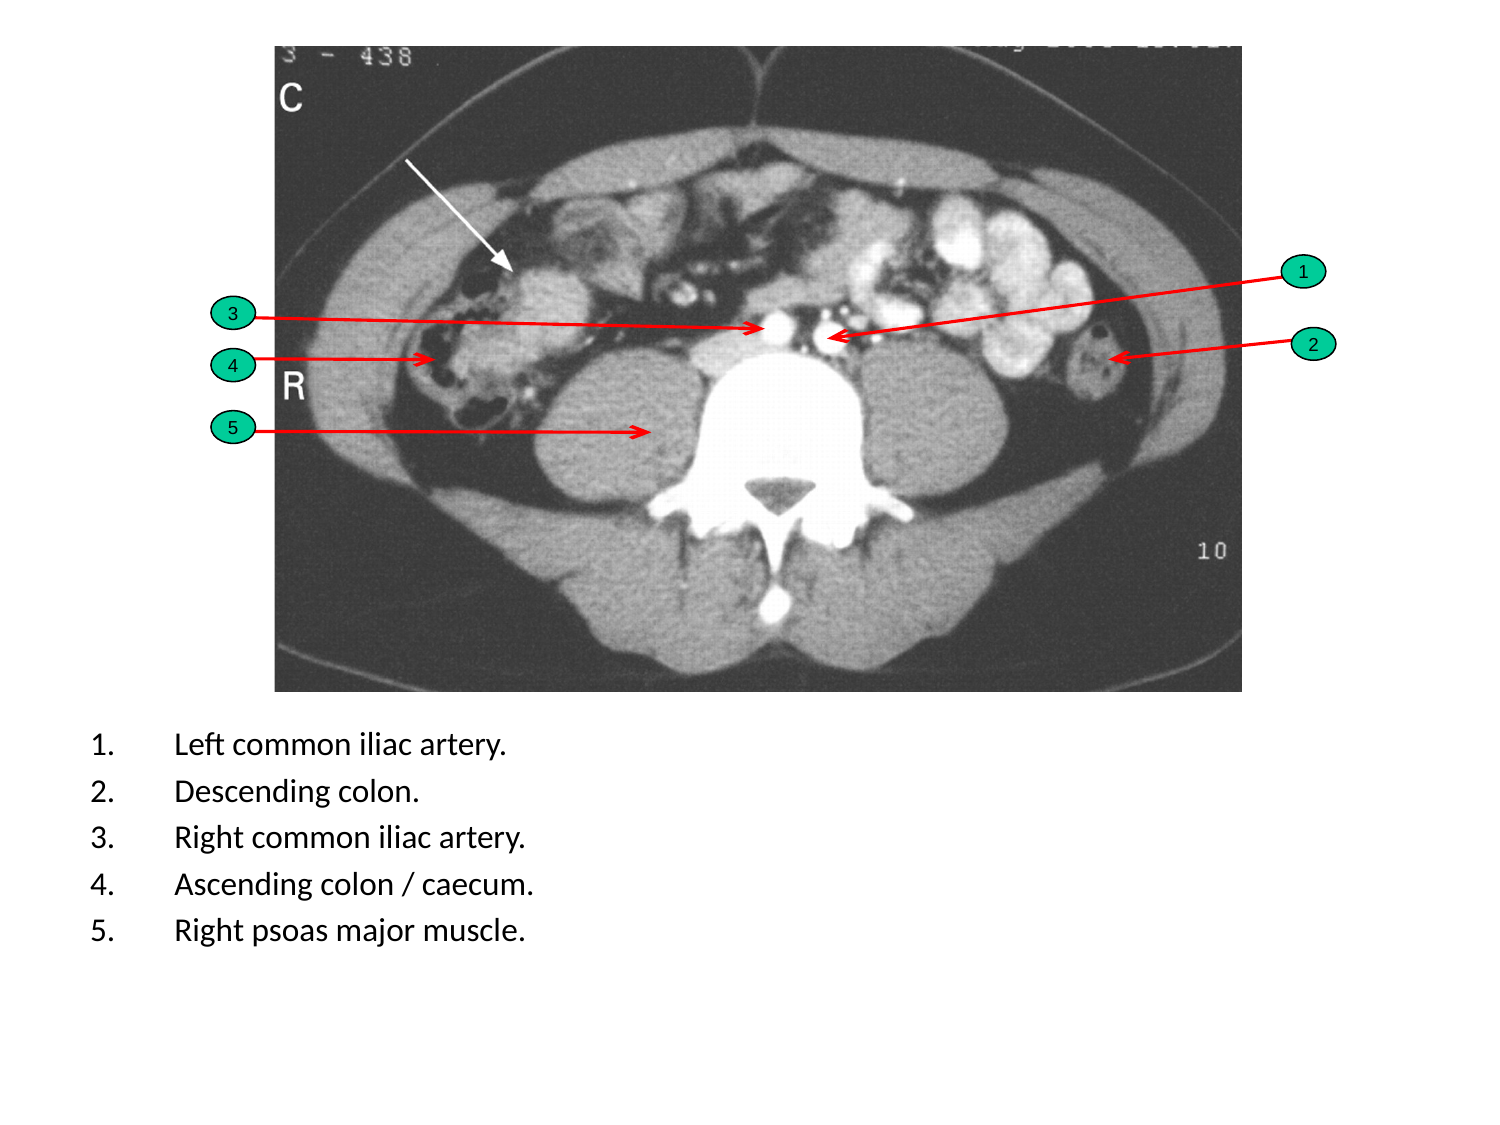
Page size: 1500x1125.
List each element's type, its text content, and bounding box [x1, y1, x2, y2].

list Left common iliac artery. Descending colon. Right common iliac artery. Ascending colon / caecum. Right psoas major muscle. [75, 714, 1442, 1043]
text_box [210, 46, 1337, 692]
